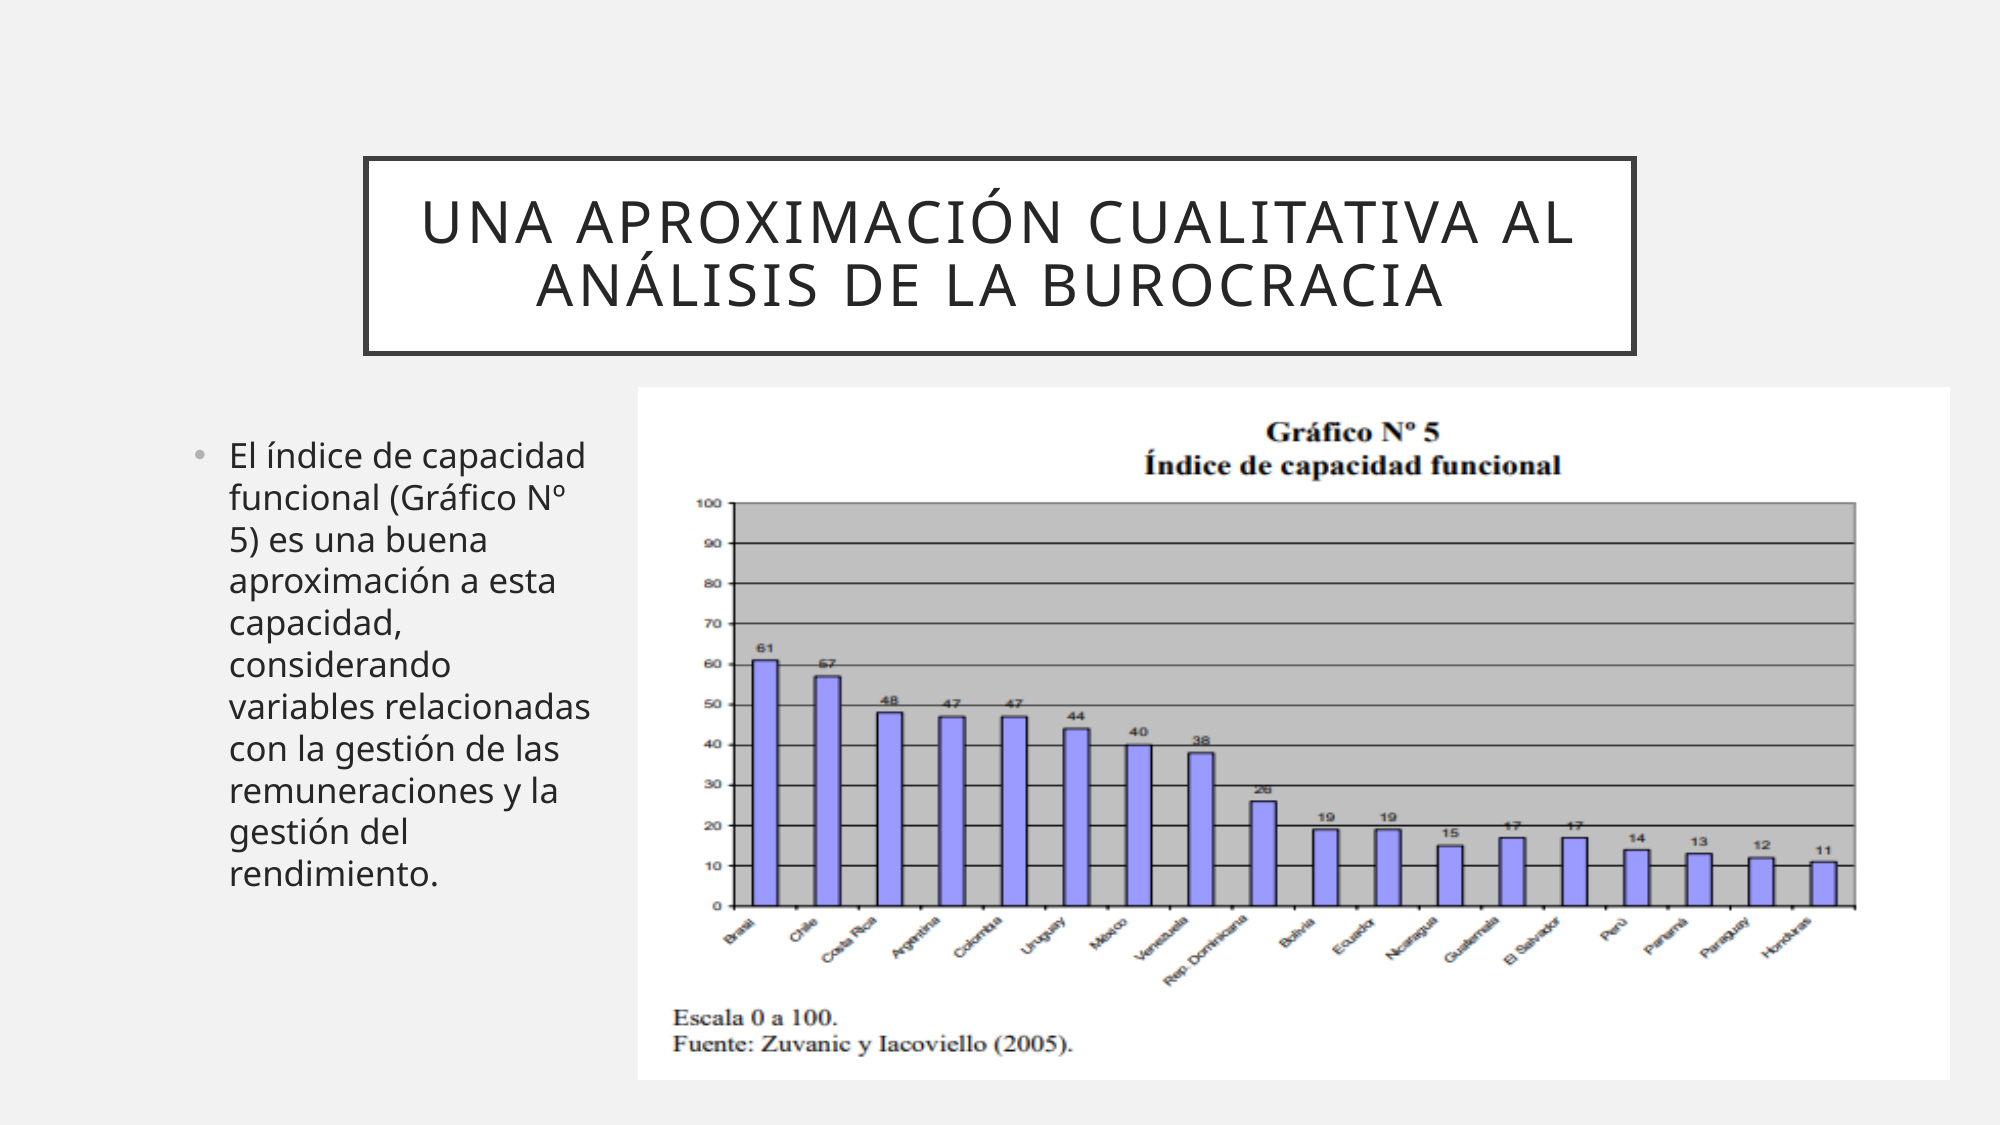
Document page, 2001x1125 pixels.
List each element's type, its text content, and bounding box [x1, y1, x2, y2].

list El índice de capacidad funcional (Gráfico Nº 5) es una buena aproximación a esta capacidad, considerando variables relacionadas con la gestión de las remuneraciones y la gestión del rendimiento. [179, 426, 613, 936]
title Una aproximación cualitativa al análisis de la burocracia [363, 156, 1637, 356]
picture [637, 387, 1950, 1080]
